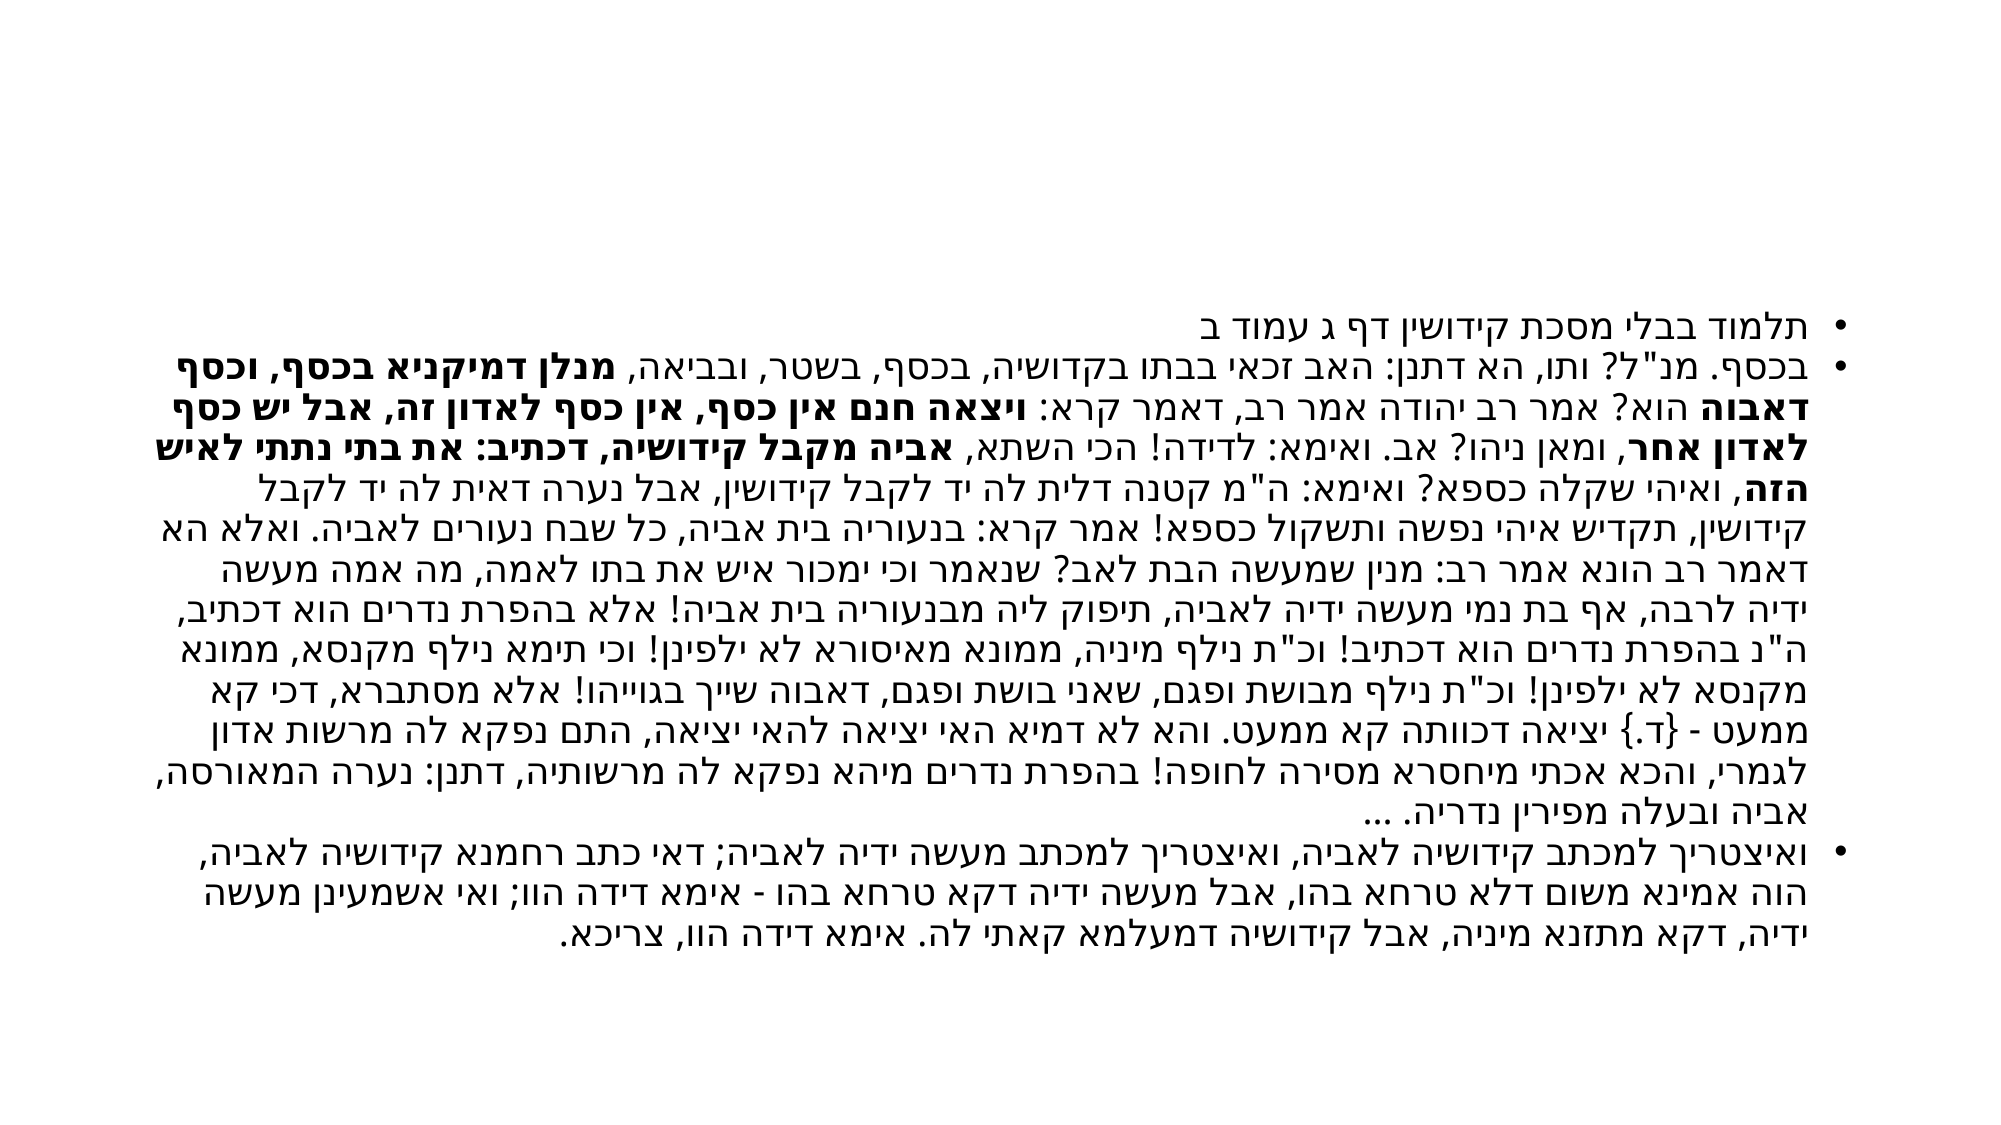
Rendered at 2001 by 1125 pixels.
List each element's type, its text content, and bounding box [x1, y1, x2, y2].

list תלמוד בבלי מסכת קידושין דף ג עמוד ב בכסף. מנ"ל? ותו, הא דתנן: האב זכאי בבתו בקדושיה, בכסף, בשטר, ובביאה, מנלן דמיקניא בכסף, וכסף דאבוה הוא? אמר רב יהודה אמר רב, דאמר קרא: ויצאה חנם אין כסף, אין כסף לאדון זה, אבל יש כסף לאדון אחר, ומאן ניהו? אב. ואימא: לדידה! הכי השתא, אביה מקבל קידושיה, דכתיב: את בתי נתתי לאיש הזה, ואיהי שקלה כספא? ואימא: ה"מ קטנה דלית לה יד לקבל קידושין, אבל נערה דאית לה יד לקבל קידושין, תקדיש איהי נפשה ותשקול כספא! אמר קרא: בנעוריה בית אביה, כל שבח נעורים לאביה. ואלא הא דאמר רב הונא אמר רב: מנין שמעשה הבת לאב? שנאמר וכי ימכור איש את בתו לאמה, מה אמה מעשה ידיה לרבה, אף בת נמי מעשה ידיה לאביה, תיפוק ליה מבנעוריה בית אביה! אלא בהפרת נדרים הוא דכתיב, ה"נ בהפרת נדרים הוא דכתיב! וכ"ת נילף מיניה, ממונא מאיסורא לא ילפינן! וכי תימא נילף מקנסא, ממונא מקנסא לא ילפינן! וכ"ת נילף מבושת ופגם, שאני בושת ופגם, דאבוה שייך בגוייהו! אלא מסתברא, דכי קא ממעט - {ד.} יציאה דכוותה קא ממעט. והא לא דמיא האי יציאה להאי יציאה, התם נפקא לה מרשות אדון לגמרי, והכא אכתי מיחסרא מסירה לחופה! בהפרת נדרים מיהא נפקא לה מרשותיה, דתנן: נערה המאורסה, אביה ובעלה מפירין נדריה. ... ואיצטריך למכתב קידושיה לאביה, ואיצטריך למכתב מעשה ידיה לאביה; דאי כתב רחמנא קידושיה לאביה, הוה אמינא משום דלא טרחא בהו, אבל מעשה ידיה דקא טרחא בהו - אימא דידה הוו; ואי אשמעינן מעשה ידיה, דקא מתזנא מיניה, אבל קידושיה דמעלמא קאתי לה. אימא דידה הוו, צריכא. [137, 299, 1863, 1014]
